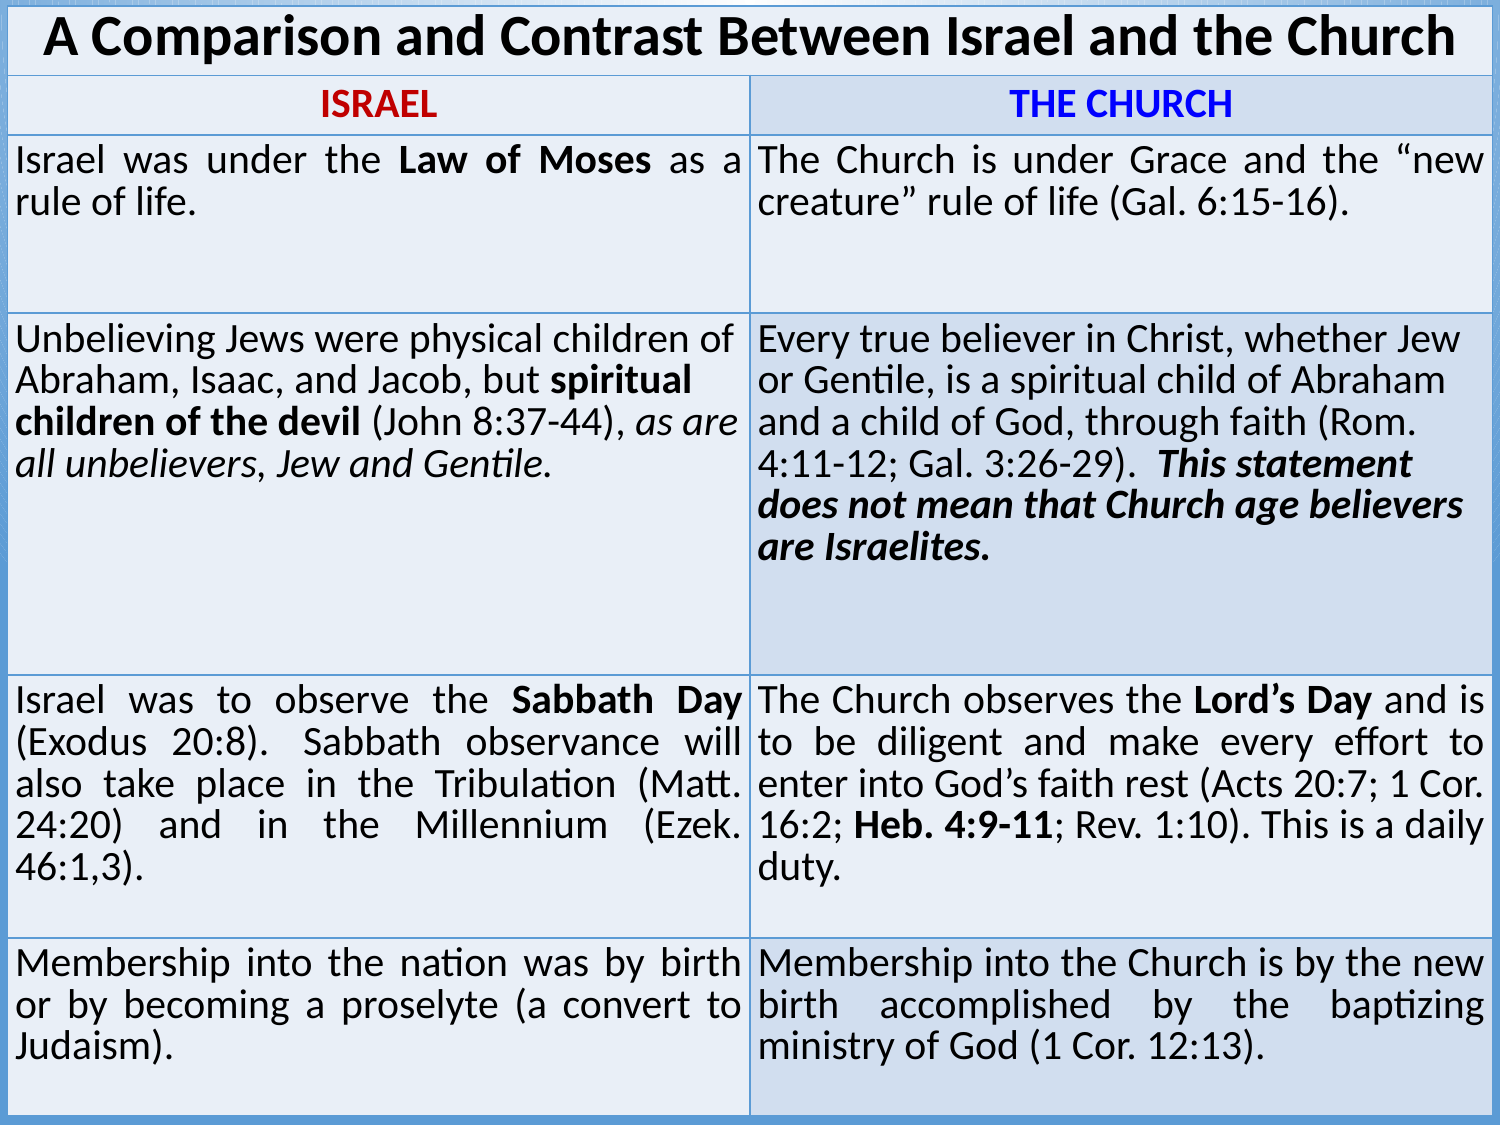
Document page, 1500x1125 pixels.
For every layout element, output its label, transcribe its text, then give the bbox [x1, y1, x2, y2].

table_cell ISRAEL [8, 76, 749, 134]
table_cell THE CHURCH [751, 76, 1492, 134]
table_cell Membership into the Church is by the new birth accomplished by the baptizing ministry of God (1 Cor. 12:13). [751, 939, 1492, 1115]
table_cell Israel was under the Law of Moses as a rule of life. [8, 136, 749, 312]
table_cell The Church is under Grace and the “new creature” rule of life (Gal. 6:15-16). [751, 136, 1492, 312]
table_cell The Church observes the Lord’s Day and is to be diligent and make every effort to enter into God’s faith rest (Acts 20:7; 1 Cor. 16:2; Heb. 4:9-11; Rev. 1:10). This is a daily duty. [751, 676, 1492, 937]
table_cell Israel was to observe the Sabbath Day (Exodus 20:8). Sabbath observance will also take place in the Tribulation (Matt. 24:20) and in the Millennium (Ezek. 46:1,3). [8, 676, 749, 937]
table_cell Membership into the nation was by birth or by becoming a proselyte (a convert to Judaism). [8, 939, 749, 1115]
table_header A Comparison and Contrast Between Israel and the Church [8, 7, 1492, 75]
table_cell Unbelieving Jews were physical children of Abraham, Isaac, and Jacob, but spiritual children of the devil (John 8:37-44), as are all unbelievers, Jew and Gentile. [8, 314, 749, 674]
table_cell Every true believer in Christ, whether Jew or Gentile, is a spiritual child of Abraham and a child of God, through faith (Rom. 4:11-12; Gal. 3:26-29). This statement does not mean that Church age believers are Israelites. [751, 314, 1492, 674]
